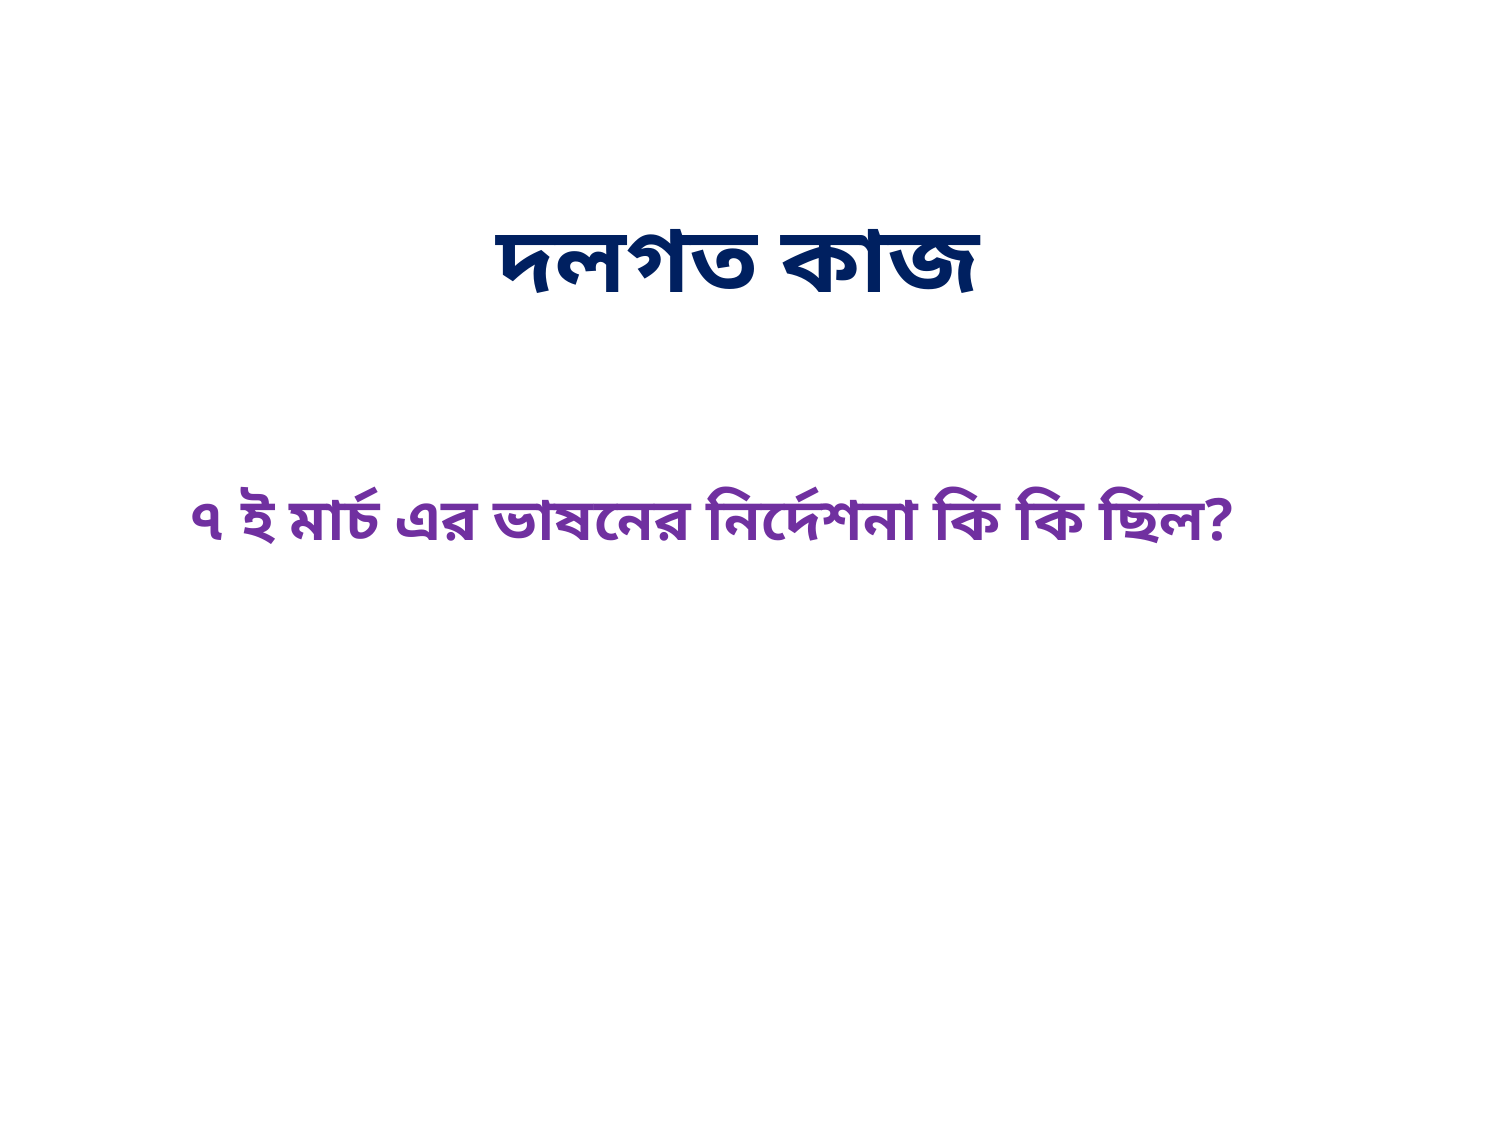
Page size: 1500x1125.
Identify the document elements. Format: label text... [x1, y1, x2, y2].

text_box ৭ ই মার্চ এর ভাষনের নির্দেশনা কি কি ছিল? [174, 474, 1338, 560]
title দলগত কাজ [75, 162, 1425, 350]
